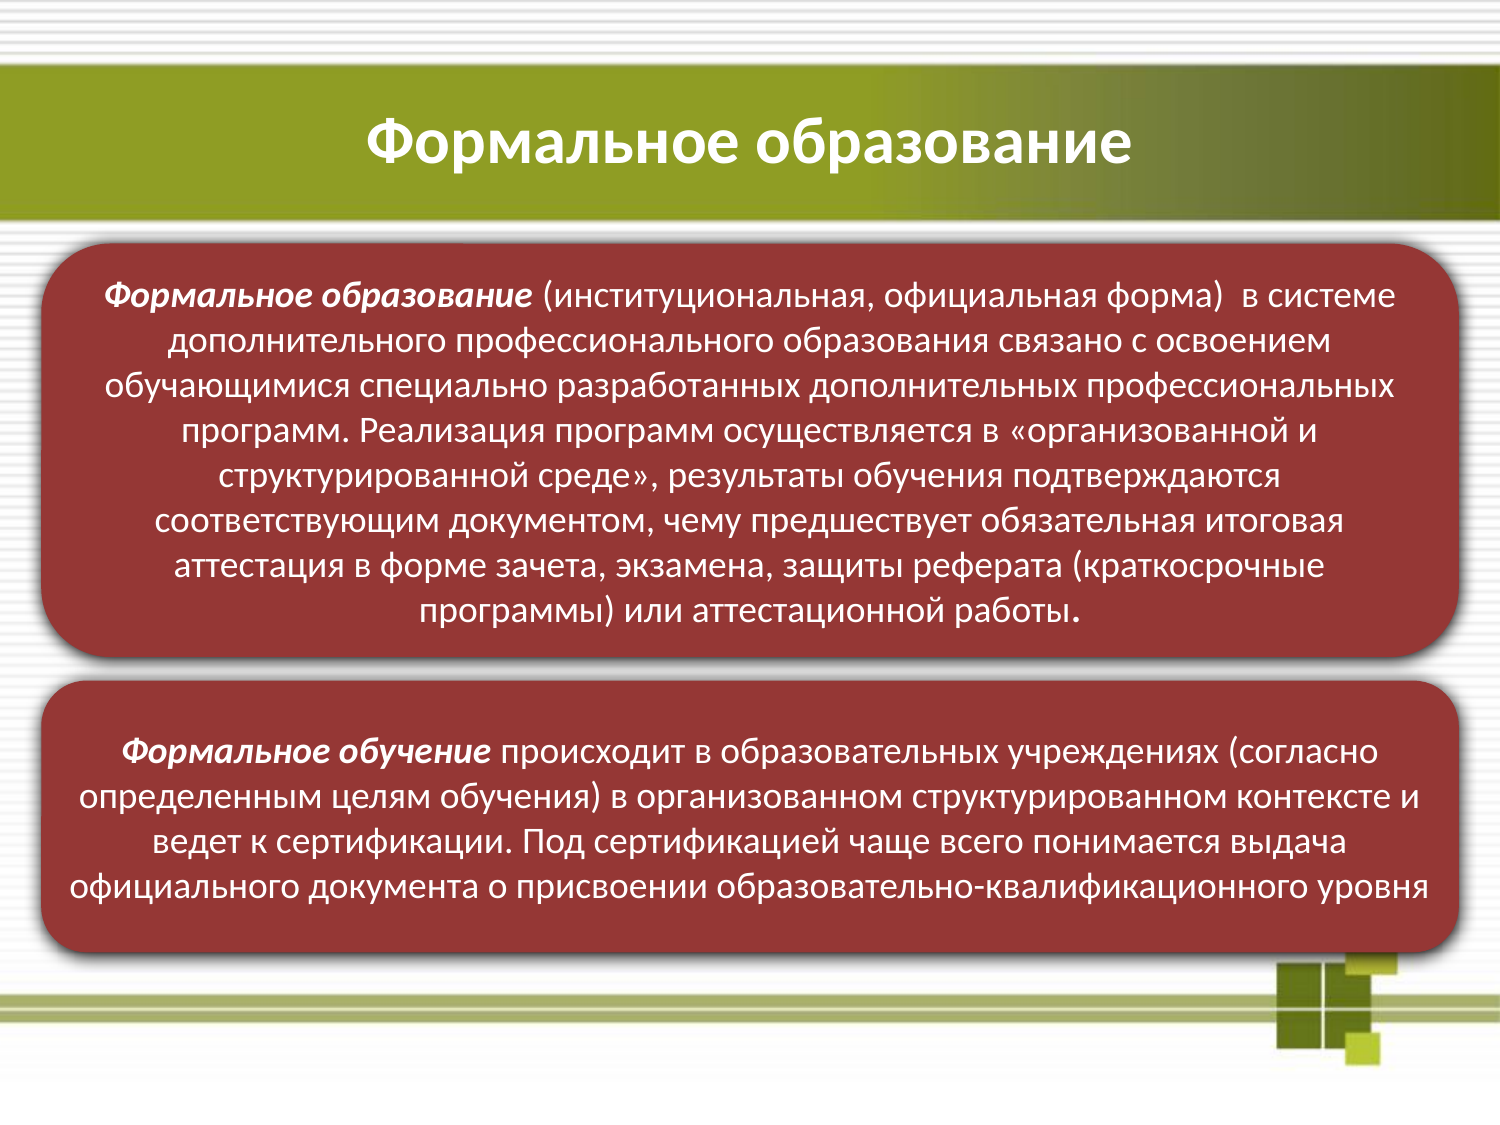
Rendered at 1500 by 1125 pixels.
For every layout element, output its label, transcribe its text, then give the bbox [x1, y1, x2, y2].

text_box Формальное образование (институциональная, официальная форма) в системе дополнительного профессионального образования связано с освоением обучающимися специально разработанных дополнительных профессиональных программ. Реализация программ осуществляется в «организованной и структурированной среде», результаты обучения подтверждаются соответствующим документом, чему предшествует обязательная итоговая аттестация в форме зачета, экзамена, защиты реферата (краткосрочные программы) или аттестационной работы. [39, 241, 1461, 660]
text_box Формальное обучение происходит в образовательных учреждениях (согласно определенным целям обучения) в организованном структурированном контексте и ведет к сертификации. Под сертификацией чаще всего понимается выдача официального документа о присвоении образовательно-квалификационного уровня [39, 678, 1461, 955]
picture [0, 0, 1500, 1125]
text_box Формальное образование [351, 89, 1149, 185]
